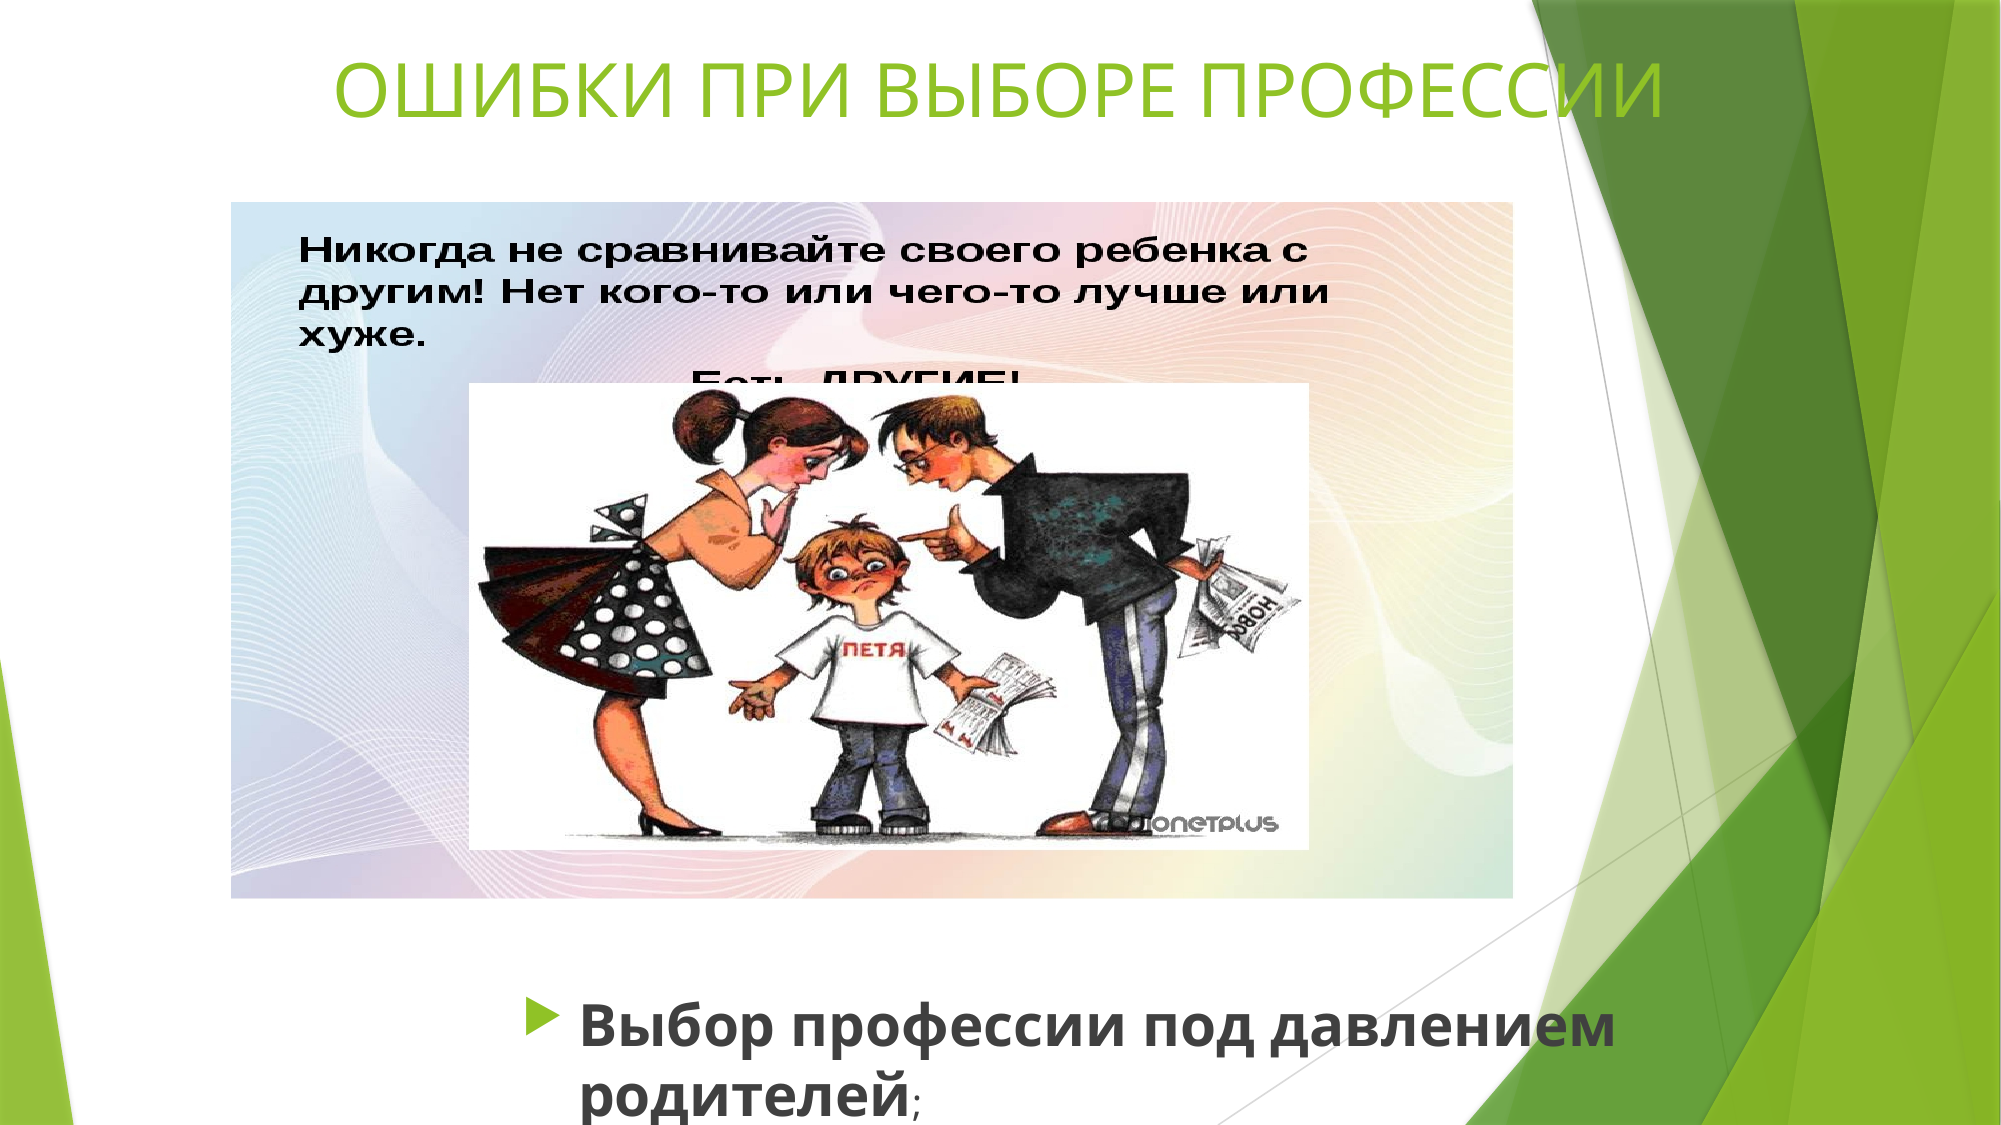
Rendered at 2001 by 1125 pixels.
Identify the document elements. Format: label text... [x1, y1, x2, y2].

list Выбор профессии под давлением родителей; [506, 980, 1982, 1125]
title ОШИБКИ ПРИ ВЫБОРЕ ПРОФЕССИИ [137, 34, 1863, 253]
picture [231, 201, 1515, 899]
